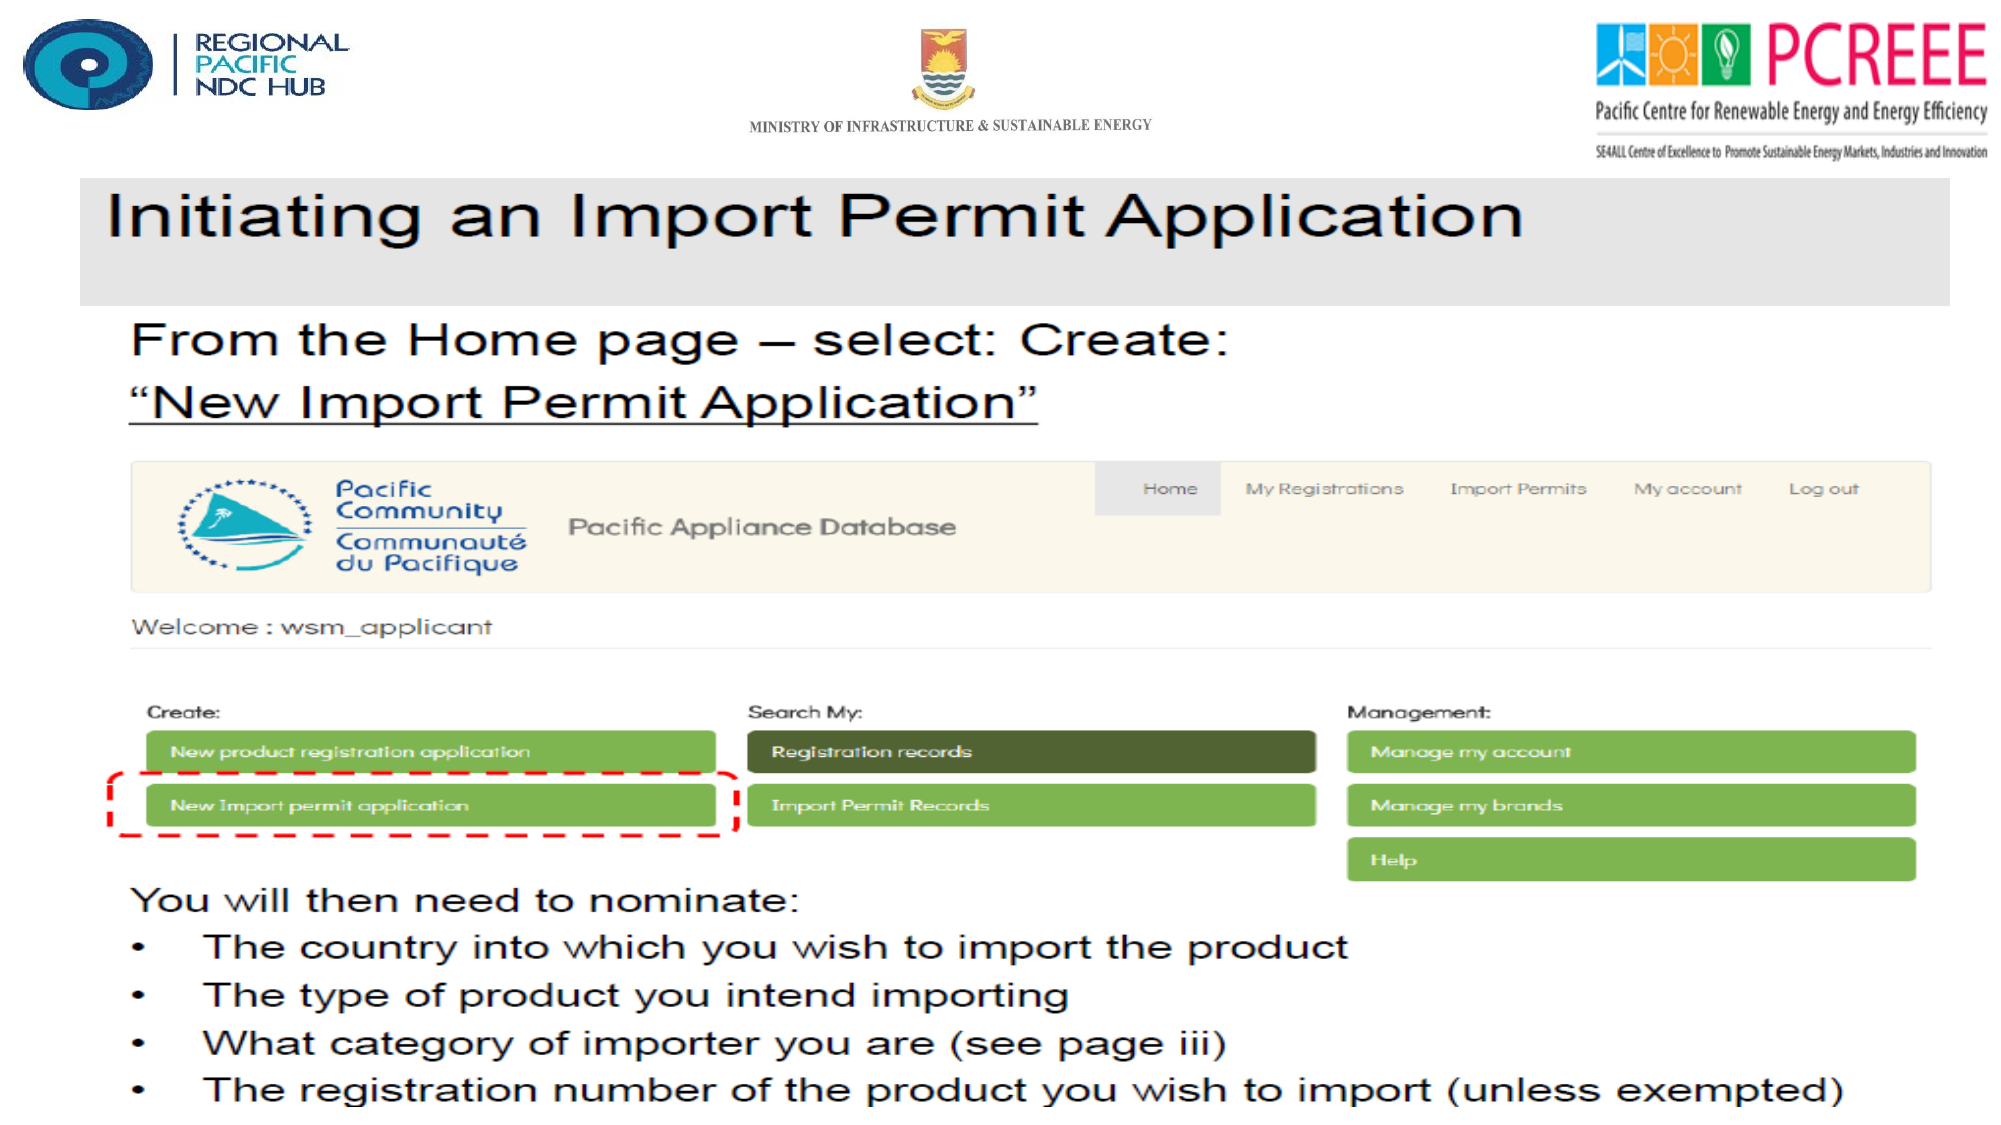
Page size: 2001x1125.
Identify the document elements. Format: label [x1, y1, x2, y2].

picture [1592, 15, 2000, 166]
picture [80, 178, 1950, 1107]
picture [11, 0, 363, 120]
picture [746, 22, 1155, 136]
